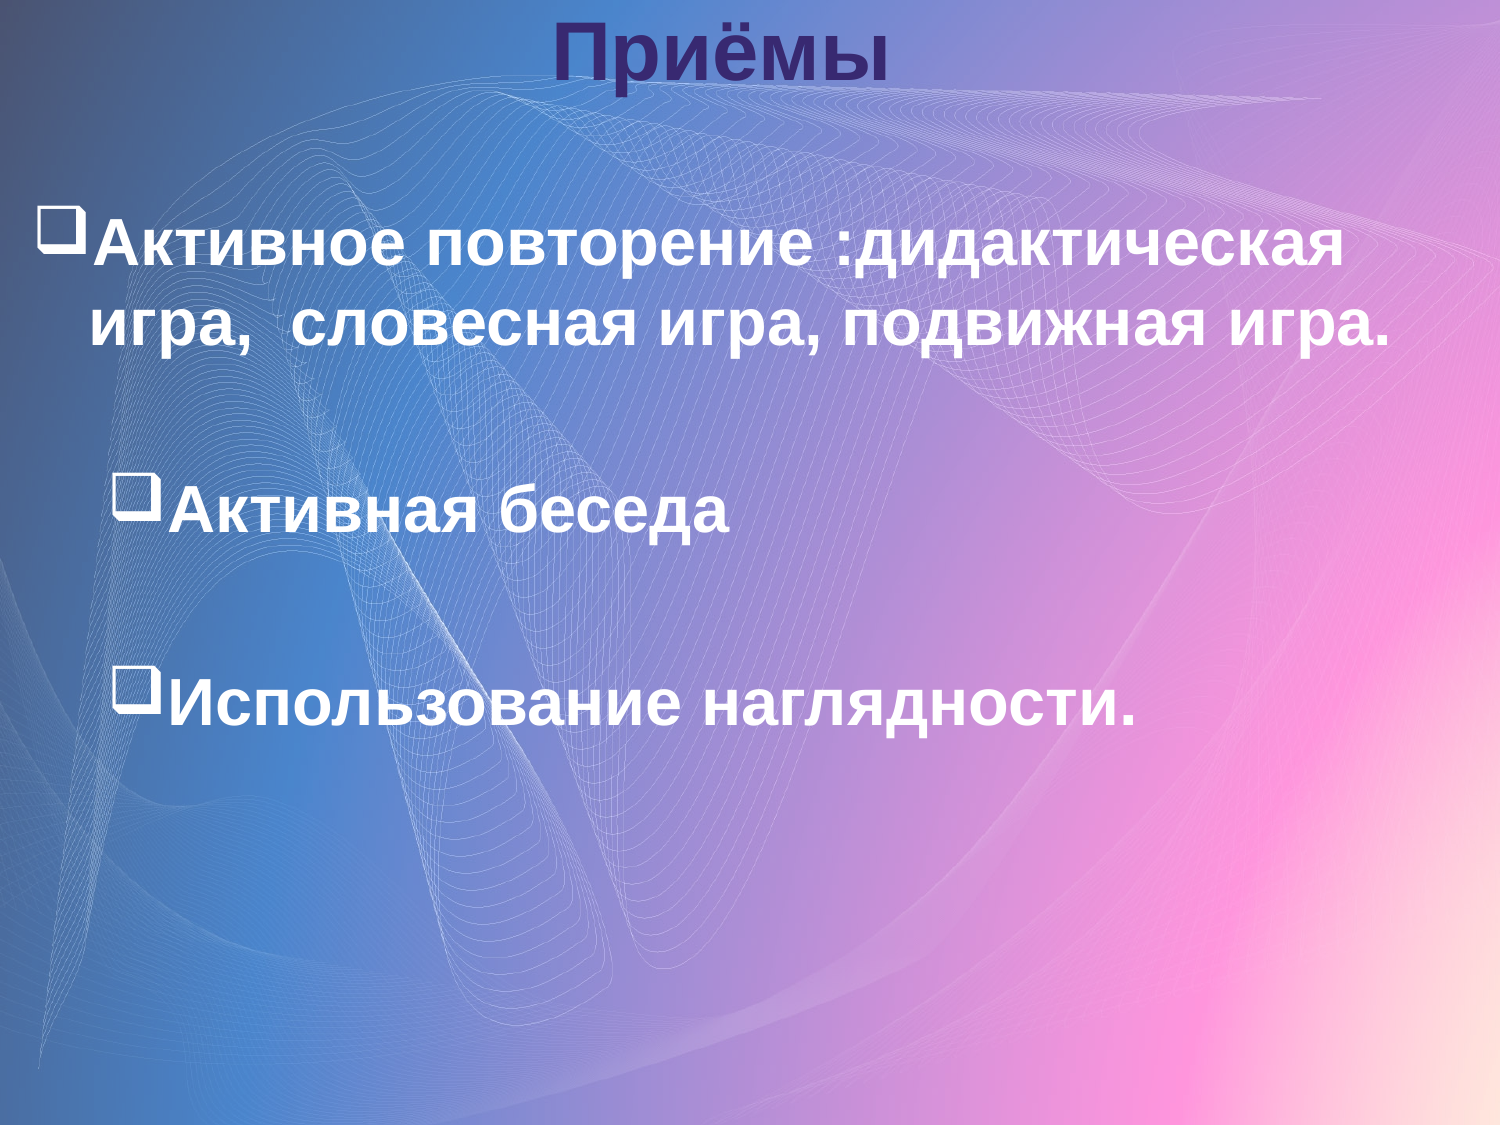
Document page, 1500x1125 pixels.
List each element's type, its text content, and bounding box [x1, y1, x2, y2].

list Приёмы Активное повторение :дидактическая игра, словесная игра, подвижная игра. Активная беседа Использование наглядности. [17, 24, 1425, 1005]
text_box философ просветитель Вольтер (1694-1778) [0, 0, 1500, 1125]
